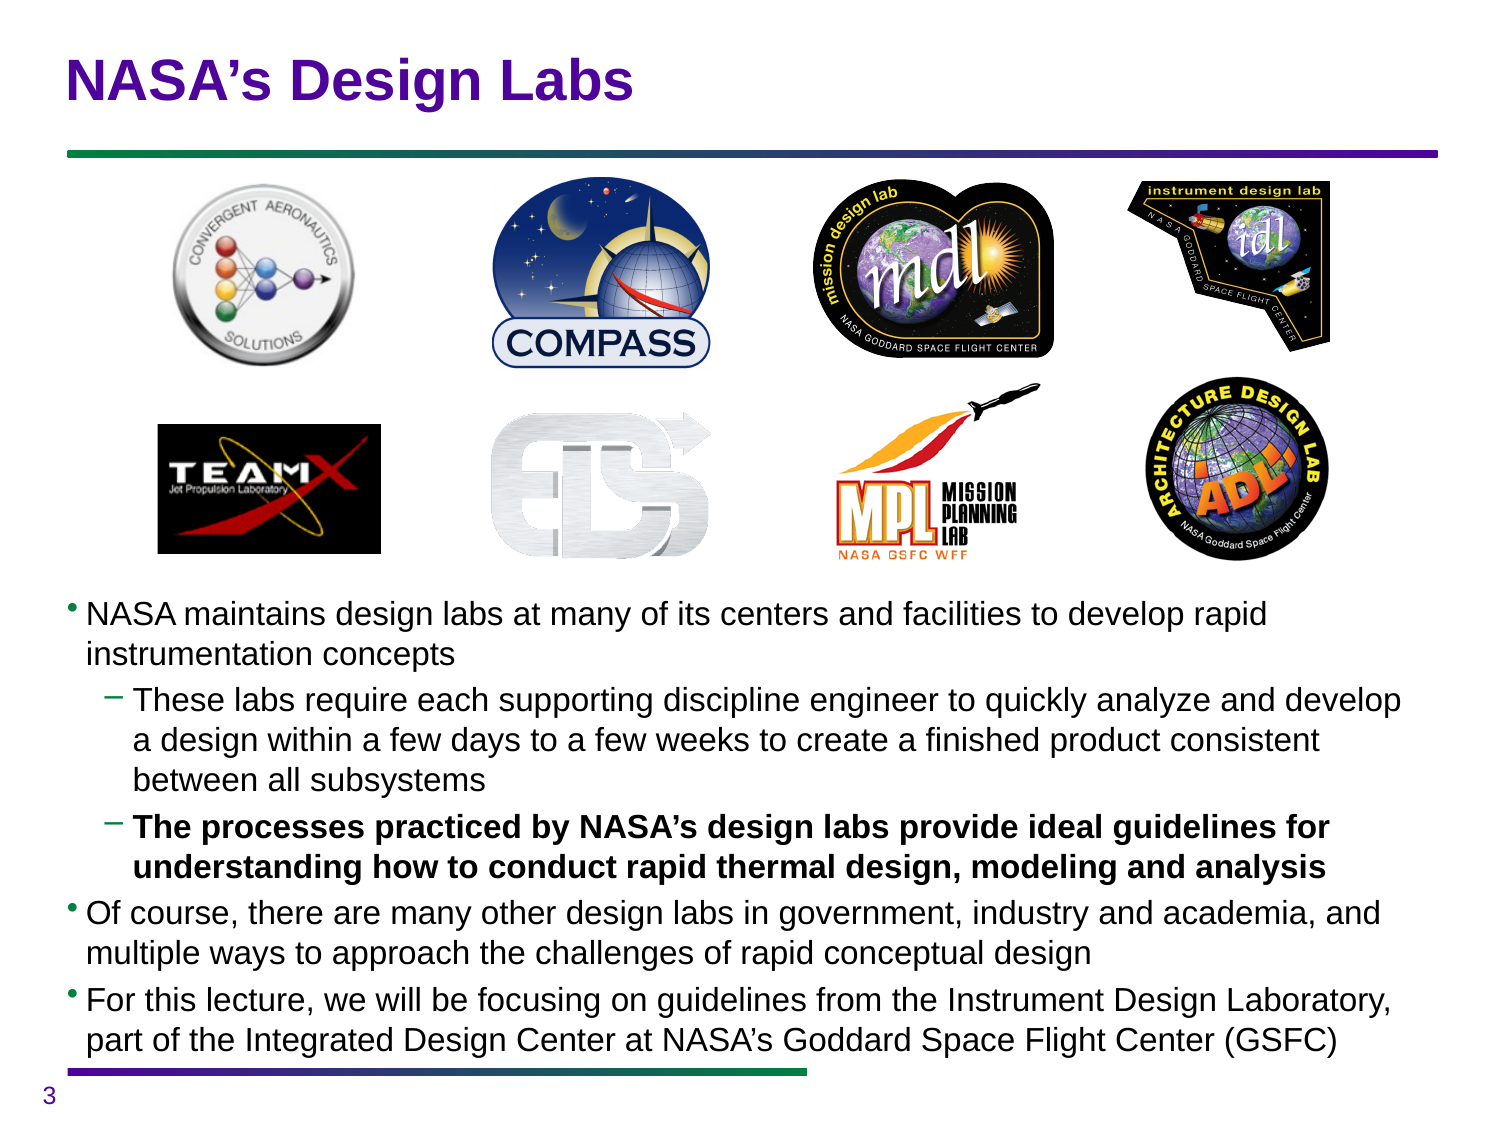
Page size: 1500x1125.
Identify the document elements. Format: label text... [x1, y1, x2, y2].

picture [487, 409, 712, 559]
title NASA’s Design Labs [49, 29, 1254, 139]
picture [823, 373, 1047, 563]
picture [806, 156, 1063, 362]
picture [170, 181, 357, 368]
picture [492, 177, 712, 371]
picture [157, 424, 382, 554]
picture [1143, 373, 1330, 563]
picture [1127, 181, 1330, 353]
list NASA maintains design labs at many of its centers and facilities to develop rapid instrumentation concepts These labs require each supporting discipline engineer to quickly analyze and develop a design within a few days to a few weeks to create a finished product consistent between all subsystems The processes practiced by NASA’s design labs provide ideal guidelines for understanding how to conduct rapid thermal design, modeling and analysis Of course, there are many other design labs in government, industry and academia, and multiple ways to approach the challenges of rapid conceptual design For this lecture, we will be focusing on guidelines from the Instrument Design Laboratory, part of the Integrated Design Center at NASA’s Goddard Space Flight Center (GSFC) [51, 584, 1432, 1000]
